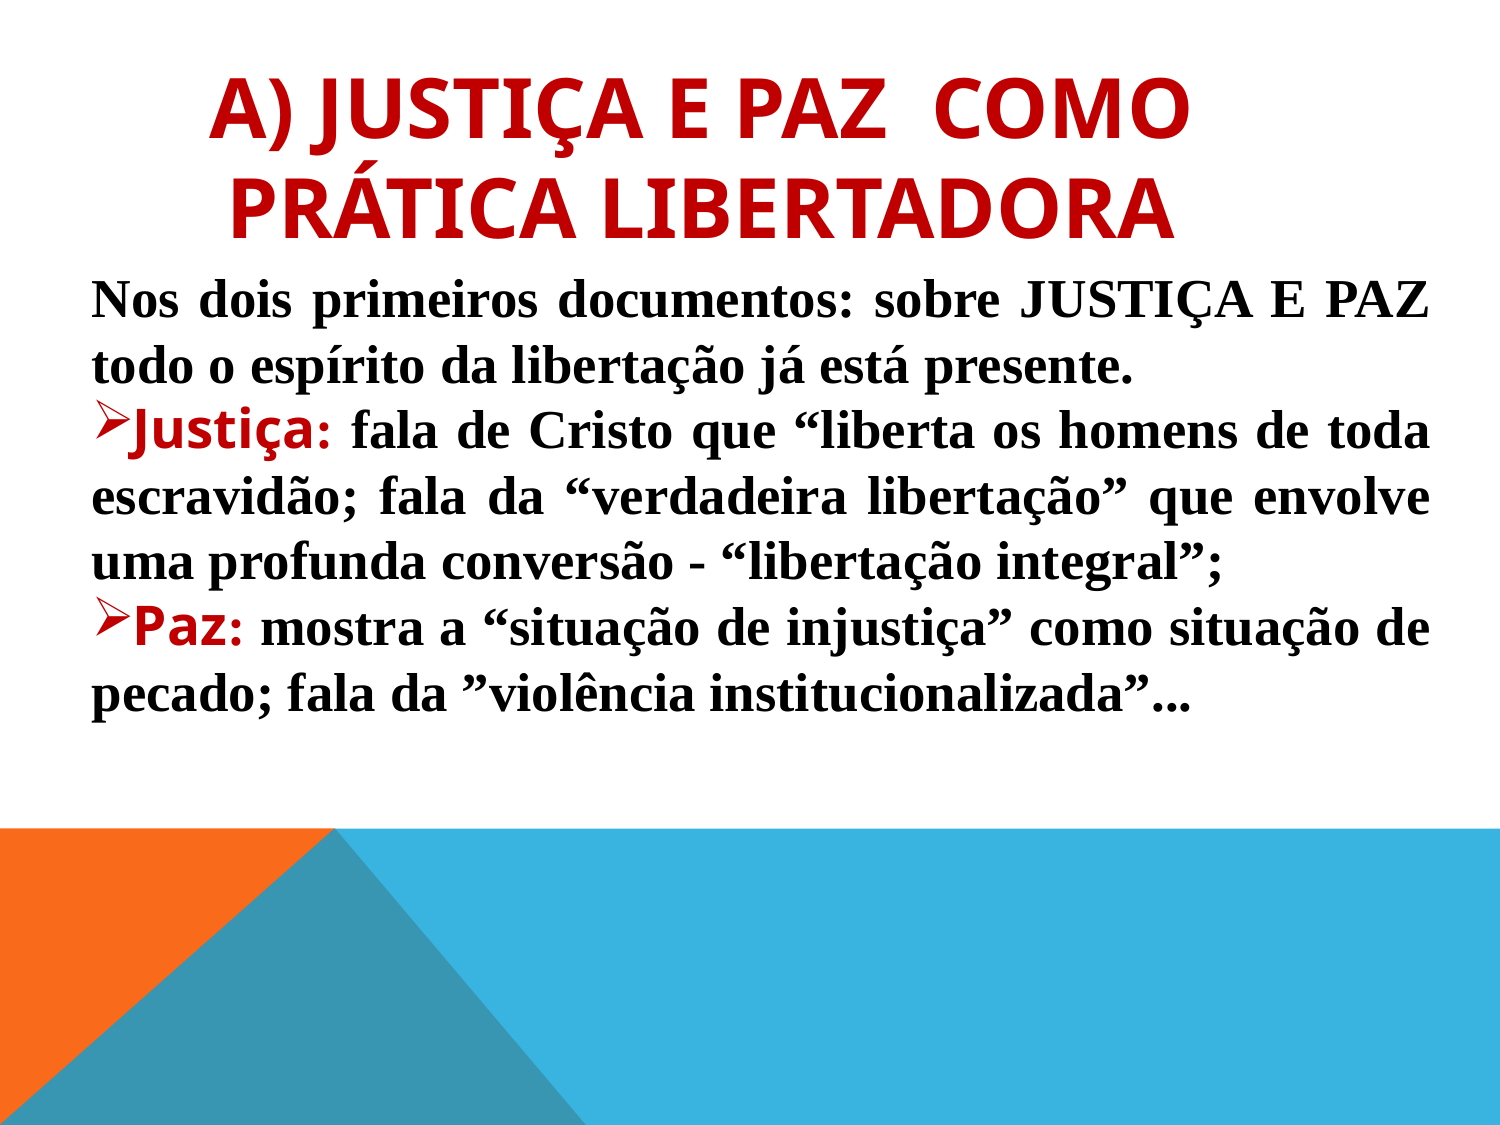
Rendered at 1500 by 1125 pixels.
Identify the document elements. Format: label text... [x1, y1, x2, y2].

title a) Justiça e paz como prática libertadora [112, 42, 1291, 255]
list Nos dois primeiros documentos: sobre JUSTIÇA E PAZ todo o espírito da libertação já está presente. Justiça: fala de Cristo que “liberta os homens de toda escravidão; fala da “verdadeira libertação” que envolve uma profunda conversão - “libertação integral”; Paz: mostra a “situação de injustiça” como situação de pecado; fala da ”violência institucionalizada”... [76, 255, 1447, 835]
